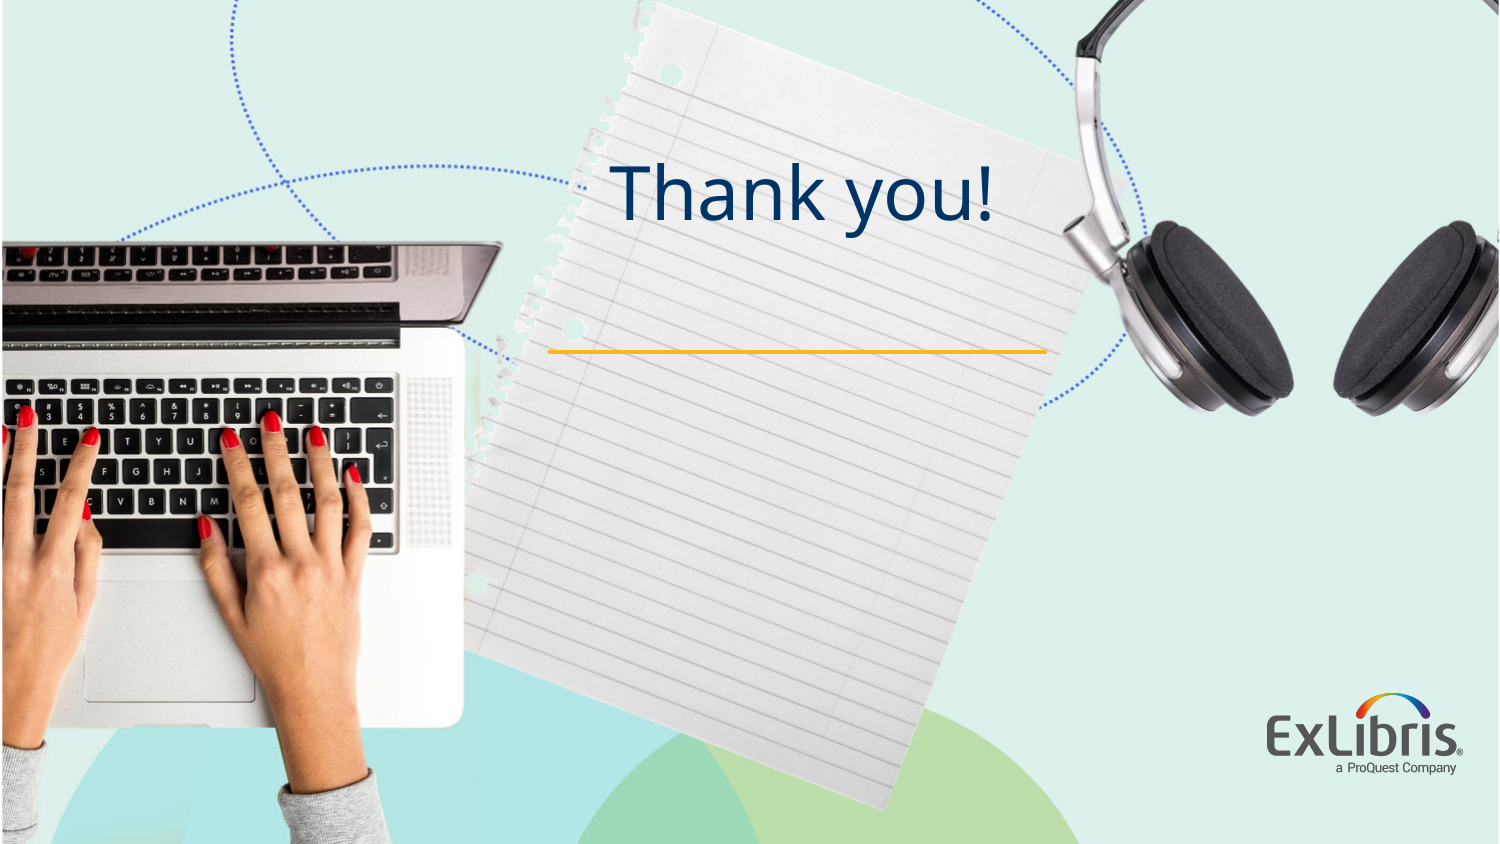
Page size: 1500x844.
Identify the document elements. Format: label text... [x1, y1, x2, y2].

picture [2, 0, 1499, 844]
text_box Thank you! [563, 138, 1043, 244]
